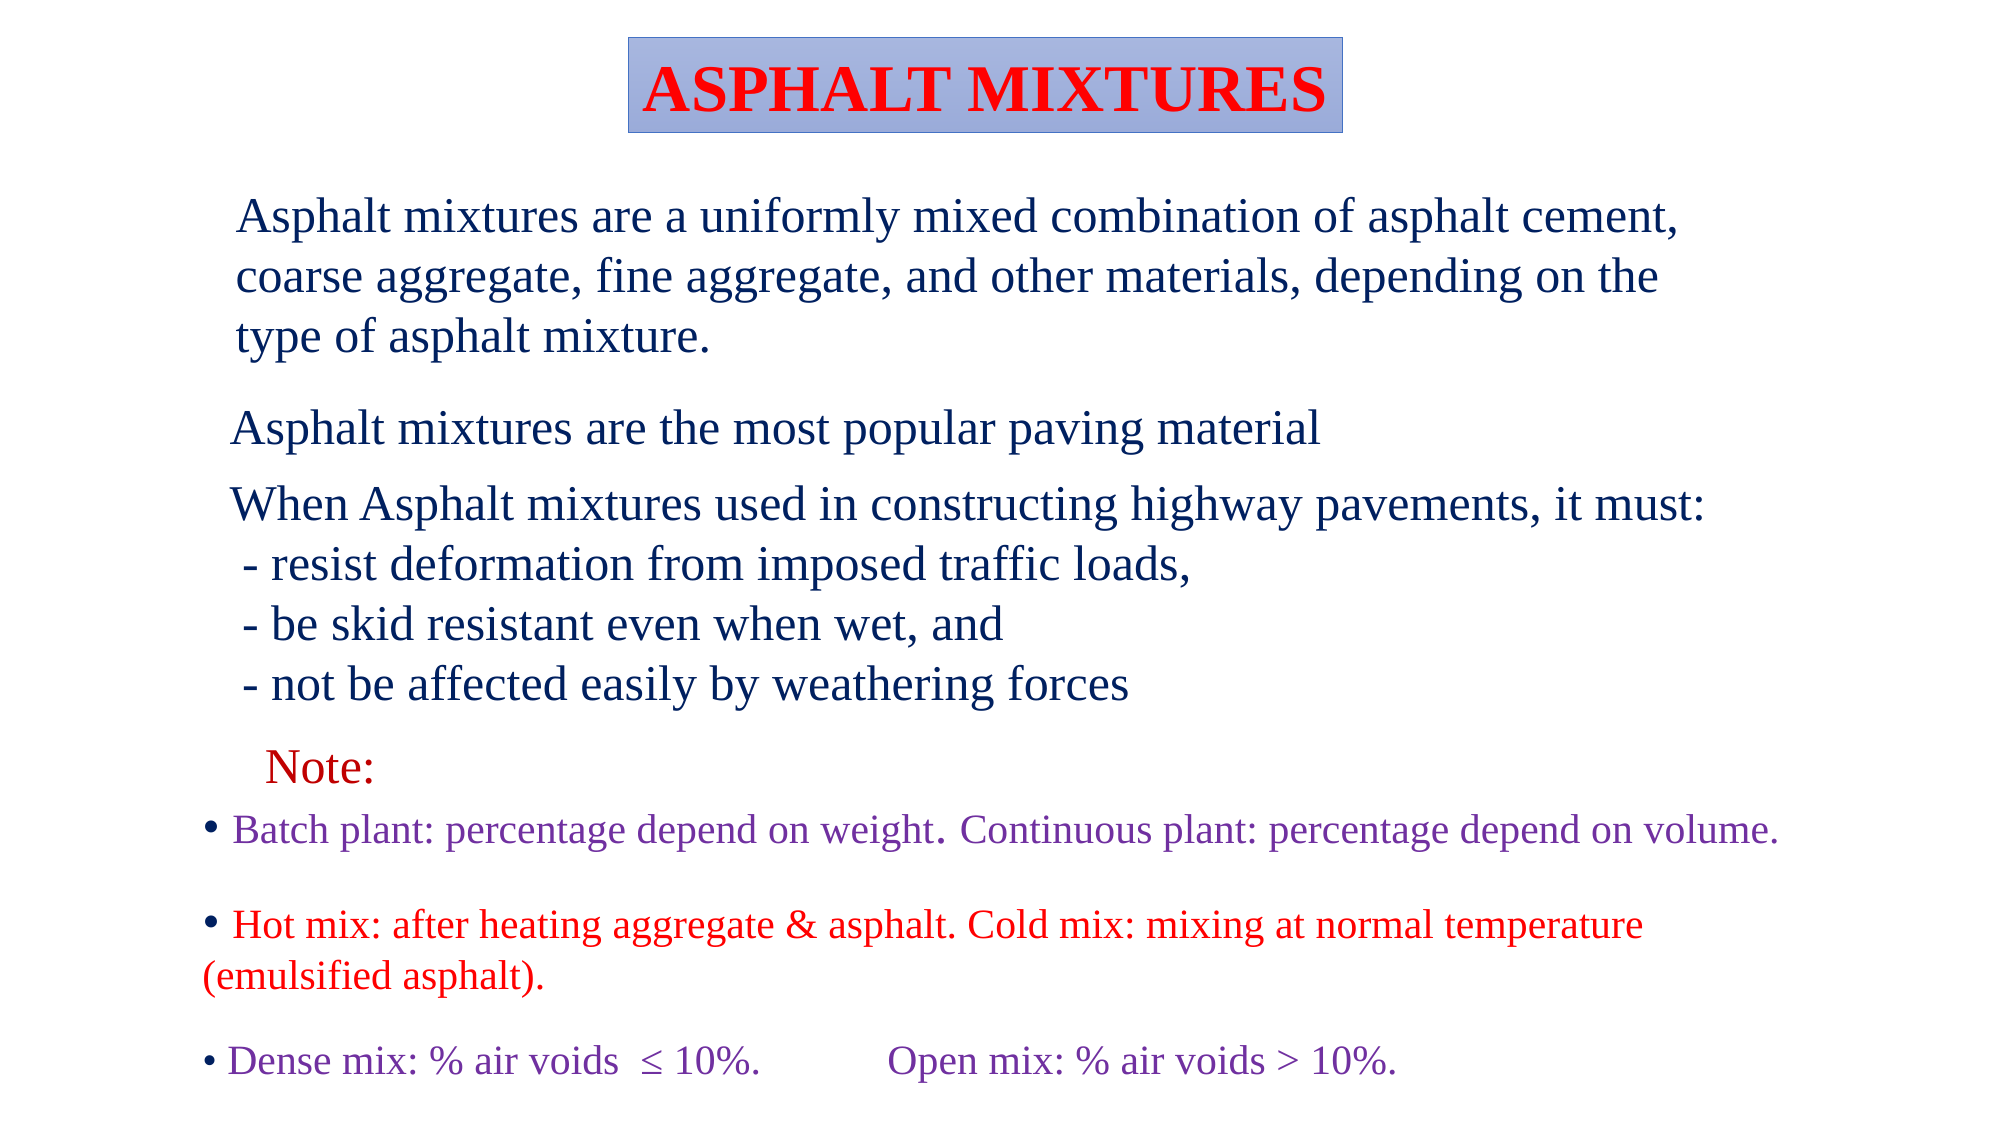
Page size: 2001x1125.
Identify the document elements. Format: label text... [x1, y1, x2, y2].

text_box When Asphalt mixtures used in constructing highway pavements, it must: - resist deformation from imposed traffic loads, - be skid resistant even when wet, and - not be affected easily by weathering forces [214, 462, 1788, 718]
text_box Asphalt mixtures are a uniformly mixed combination of asphalt cement, coarse aggregate, fine aggregate, and other materials, depending on the type of asphalt mixture. [220, 174, 1759, 370]
text_box Note: • Batch plant: percentage depend on weight. Continuous plant: percentage depend on volume. • Hot mix: after heating aggregate & asphalt. Cold mix: mixing at normal temperature (emulsified asphalt). • Dense mix: % air voids ≤ 10%. Open mix: % air voids > 10%. [187, 725, 1813, 1091]
text_box ASPHALT MIXTURES [628, 37, 1343, 133]
text_box Asphalt mixtures are the most popular paving material [214, 387, 1725, 462]
